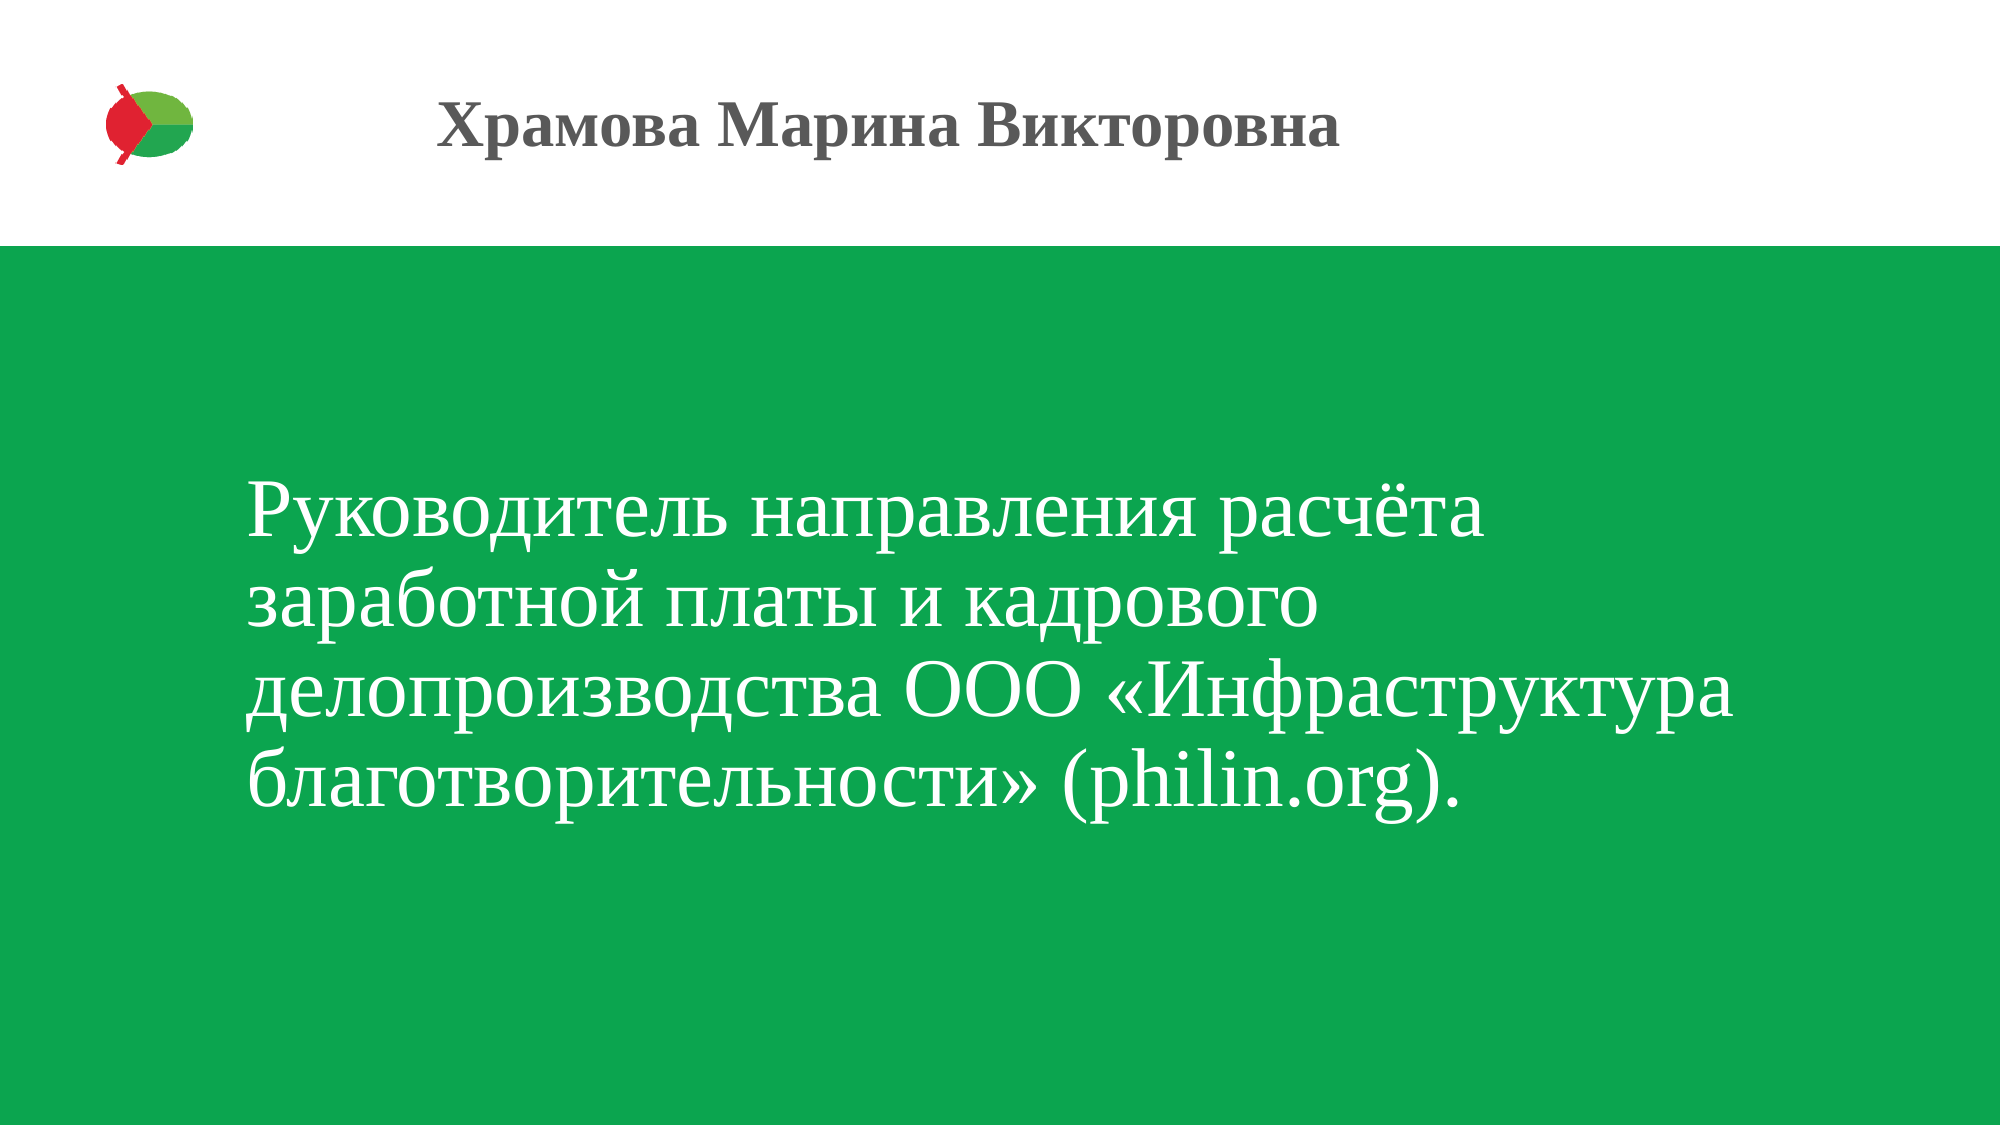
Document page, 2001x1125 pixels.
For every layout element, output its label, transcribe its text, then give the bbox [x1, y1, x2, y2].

picture [106, 84, 193, 165]
title Храмова Марина Викторовна [421, 61, 1675, 189]
list Руководитель направления расчёта заработной платы и кадрового делопроизводства ООО «Инфраструктура благотворительности» (philin.org). [231, 236, 1766, 1052]
